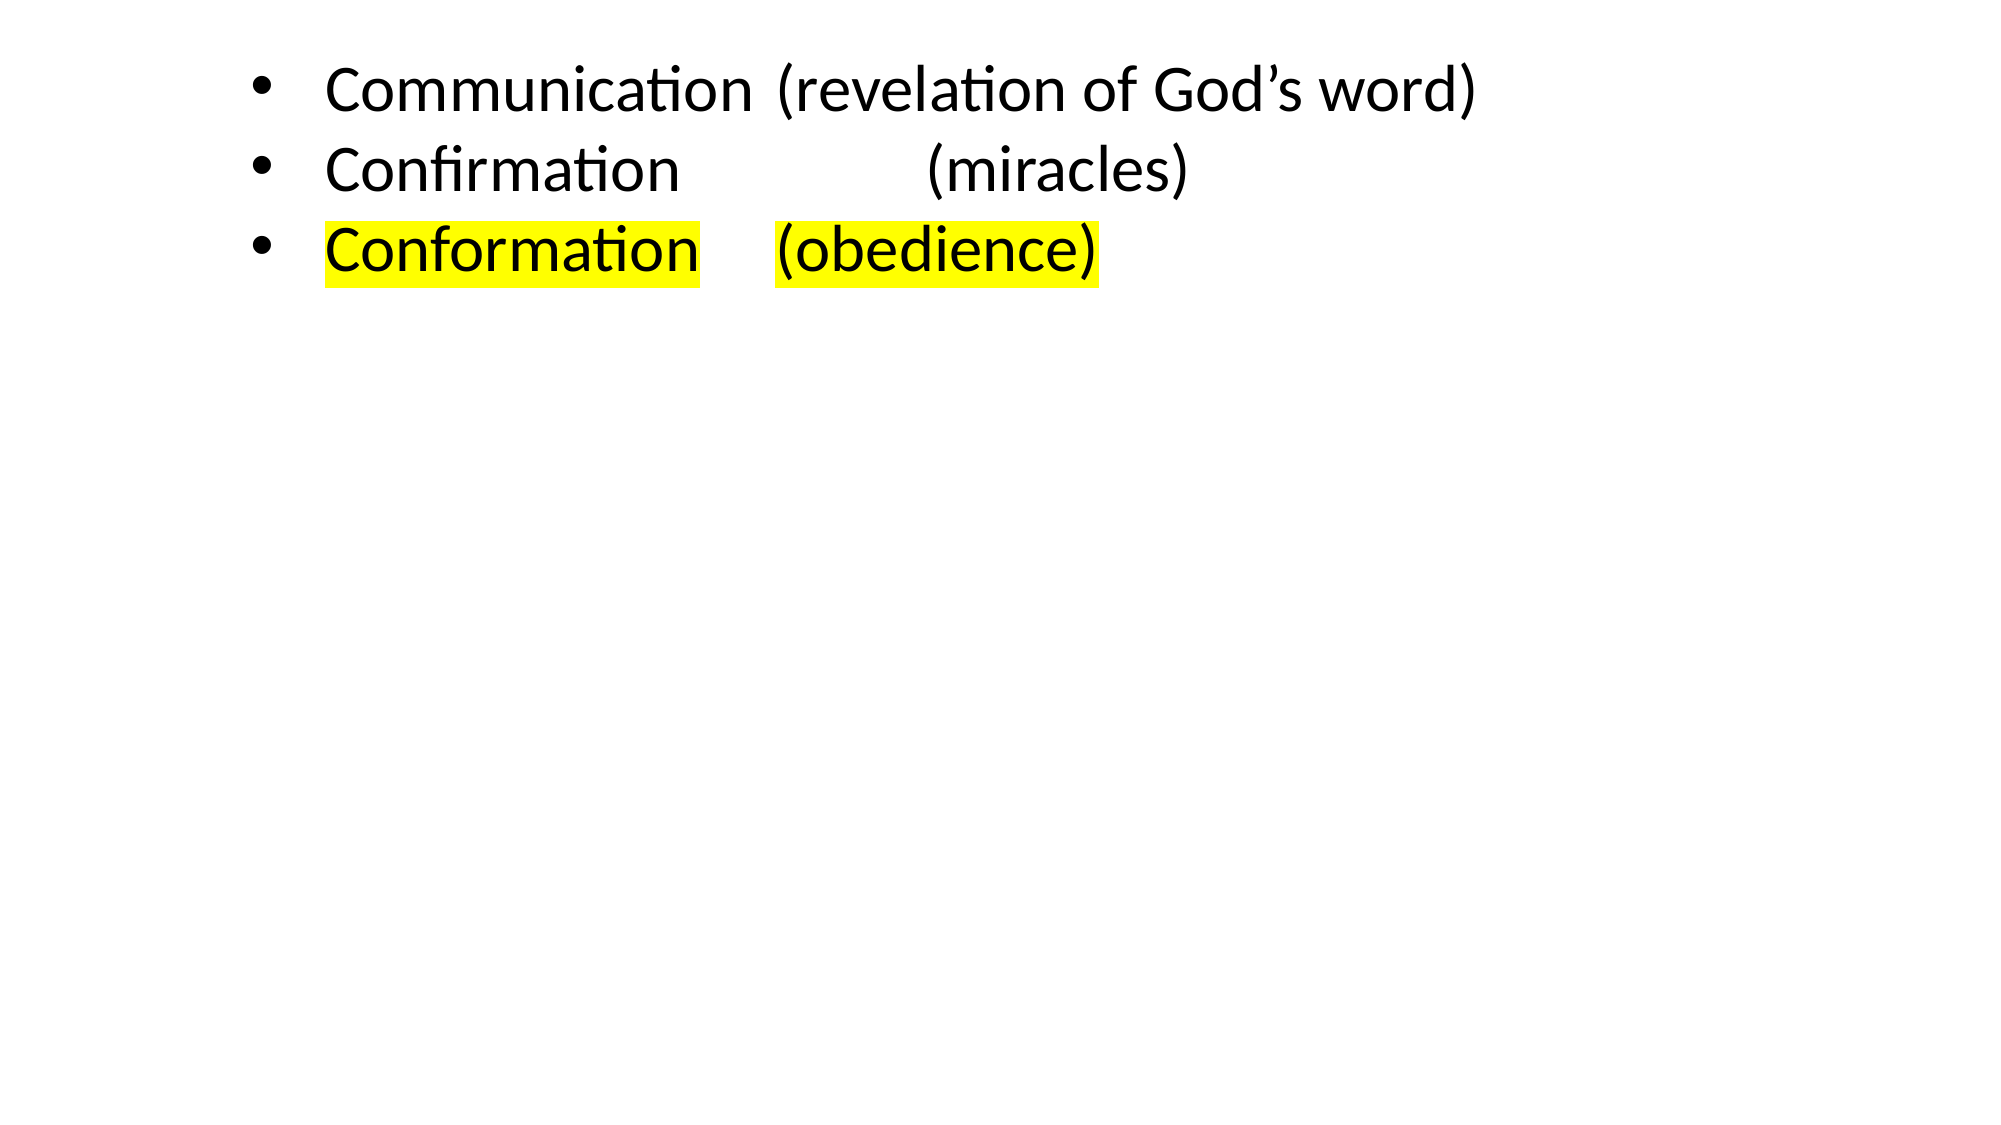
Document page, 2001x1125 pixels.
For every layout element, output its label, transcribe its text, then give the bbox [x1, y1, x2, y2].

text_box Communication (revelation of God’s word) Confirmation (miracles) Conformation (obedience) [85, 37, 1915, 292]
